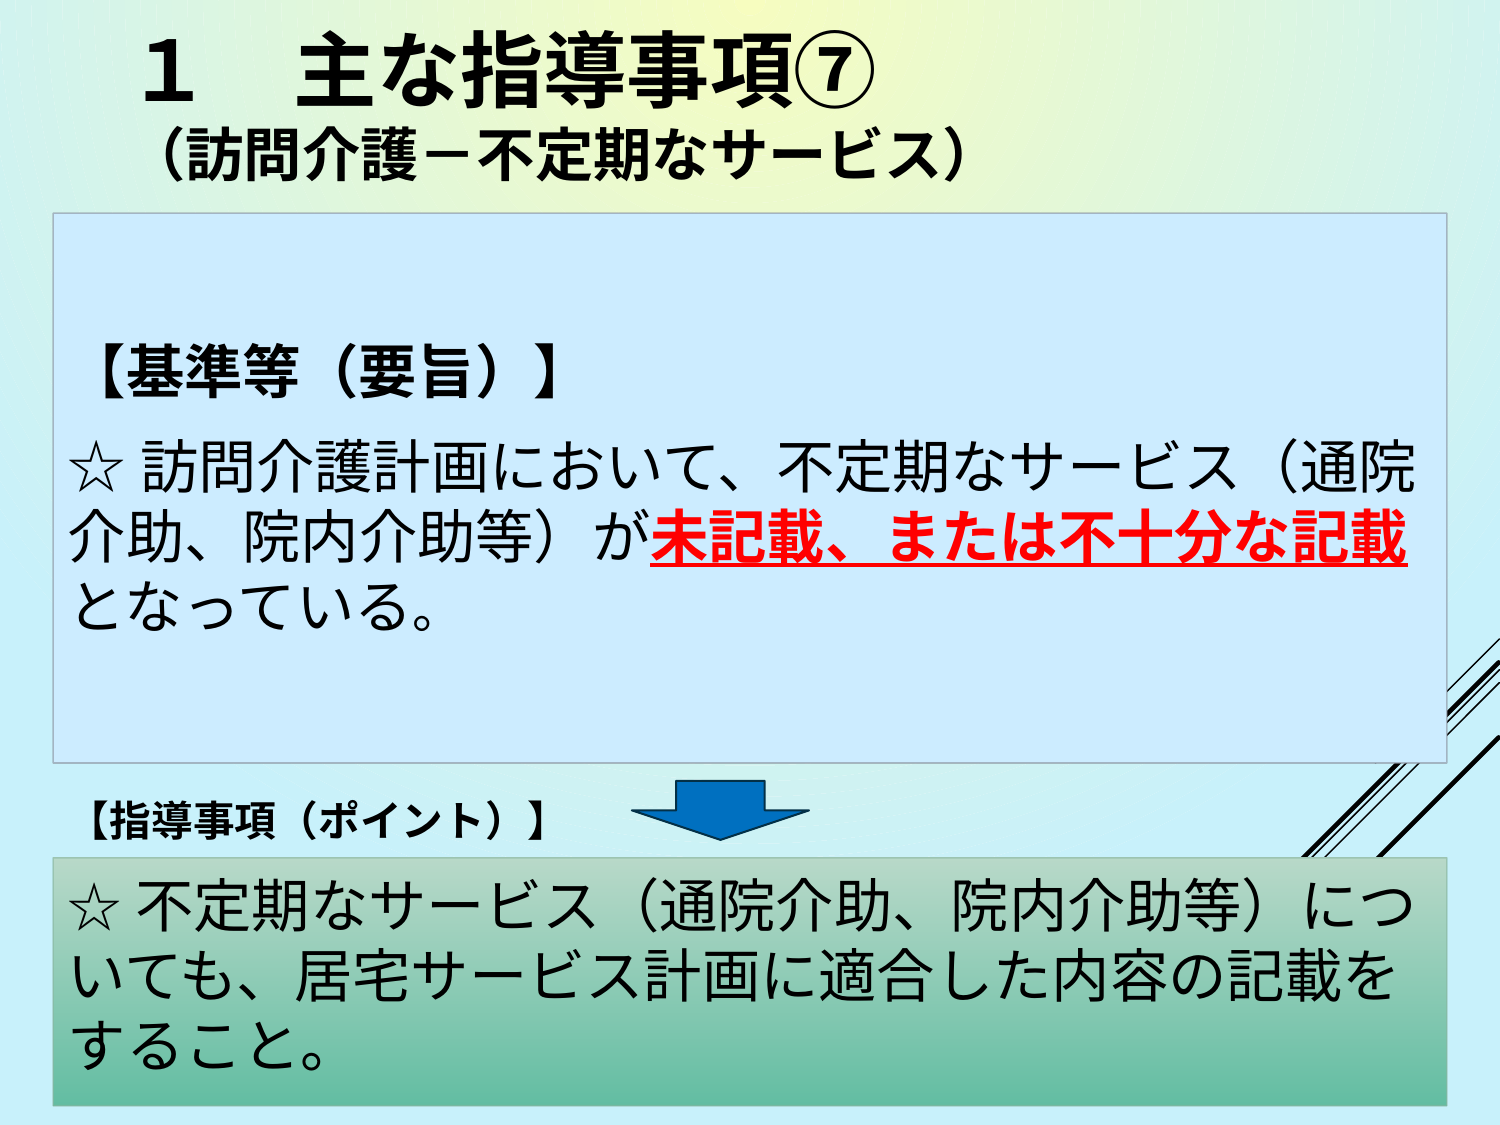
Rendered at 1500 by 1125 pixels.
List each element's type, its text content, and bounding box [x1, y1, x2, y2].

title １ 主な指導事項⑦ （訪問介護－不定期なサービス） [112, 11, 1447, 195]
text_box 【基準等（要旨）】 ☆訪問介護計画において、不定期なサービス（通院介助、院内介助等）が未記載、または不十分な記載となっている。 [52, 212, 1448, 764]
text_box 【指導事項（ポイント）】 ☆不定期なサービス（通院介助、院内介助等）についても、居宅サービス計画に適合した内容の記載をすること。 [52, 857, 1448, 1107]
text_box [630, 779, 811, 841]
